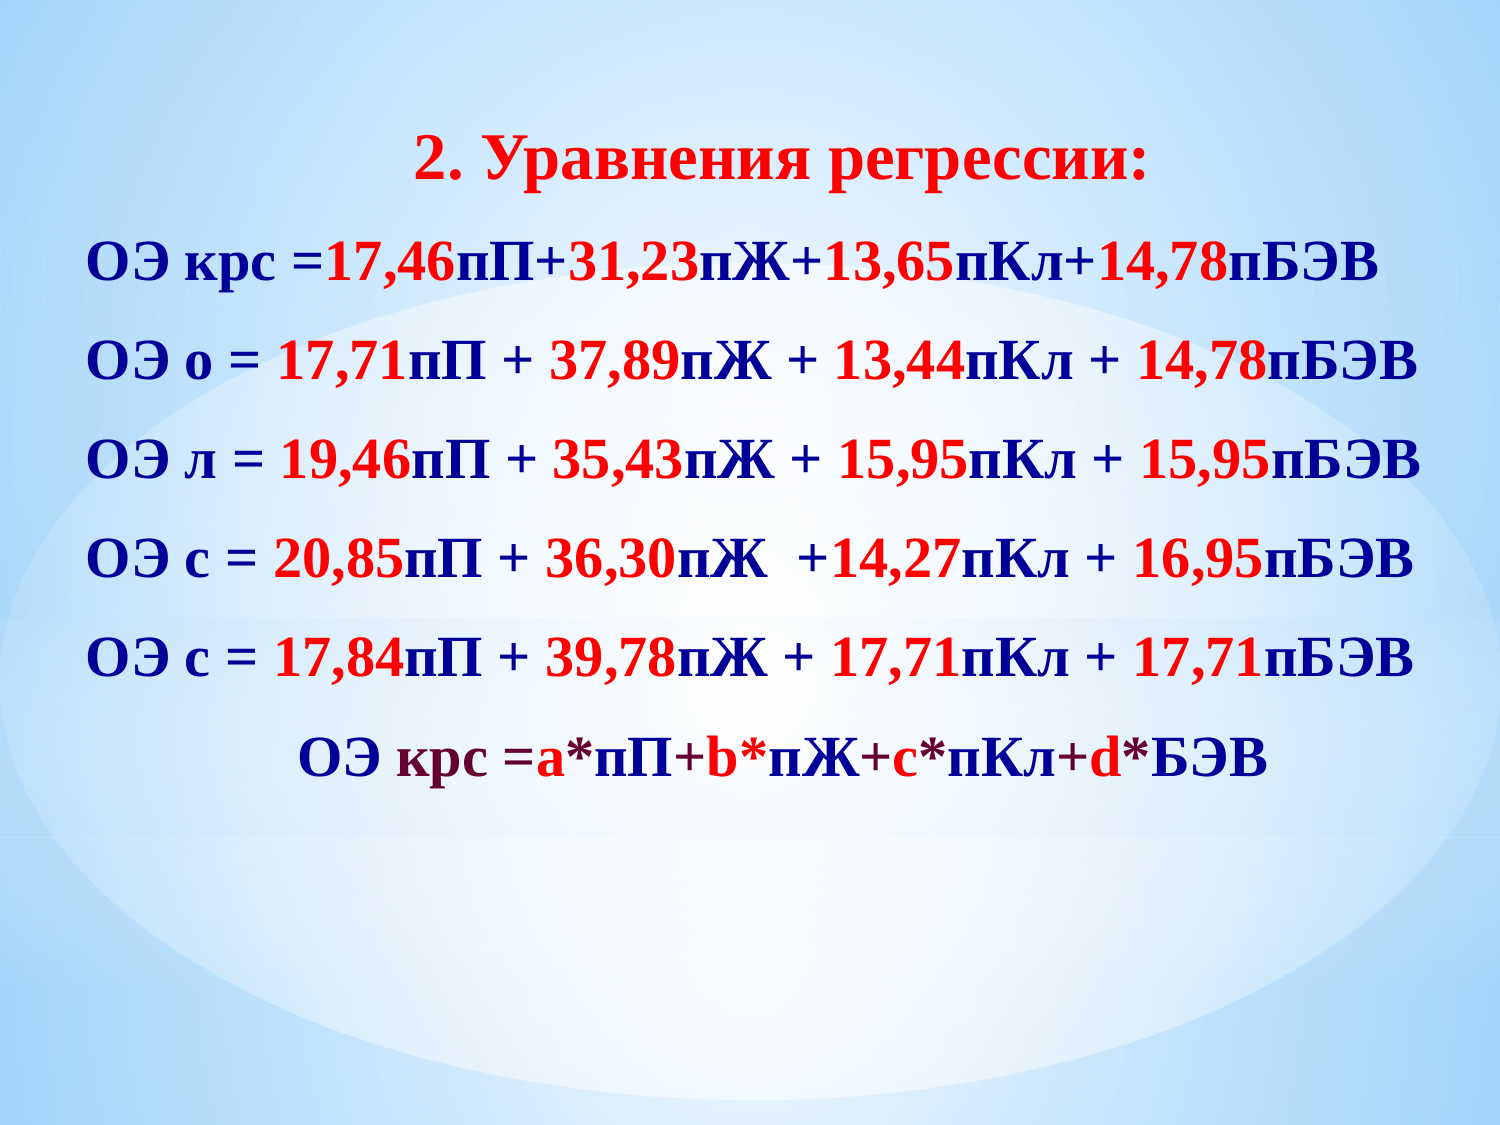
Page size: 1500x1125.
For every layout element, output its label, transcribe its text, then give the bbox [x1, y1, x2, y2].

text_box 2. Уравнения регрессии: ОЭ крс =17,46пП+31,23пЖ+13,65пКл+14,78пБЭВ ОЭ о = 17,71пП + 37,89пЖ + 13,44пКл + 14,78пБЭВ ОЭ л = 19,46пП + 35,43пЖ + 15,95пКл + 15,95пБЭВ ОЭ с = 20,85пП + 36,30пЖ +14,27пКл + 16,95пБЭВ ОЭ с = 17,84пП + 39,78пЖ + 17,71пКл + 17,71пБЭВ ОЭ крс =а*пП+b*пЖ+c*пКл+d*БЭВ [71, 105, 1495, 895]
